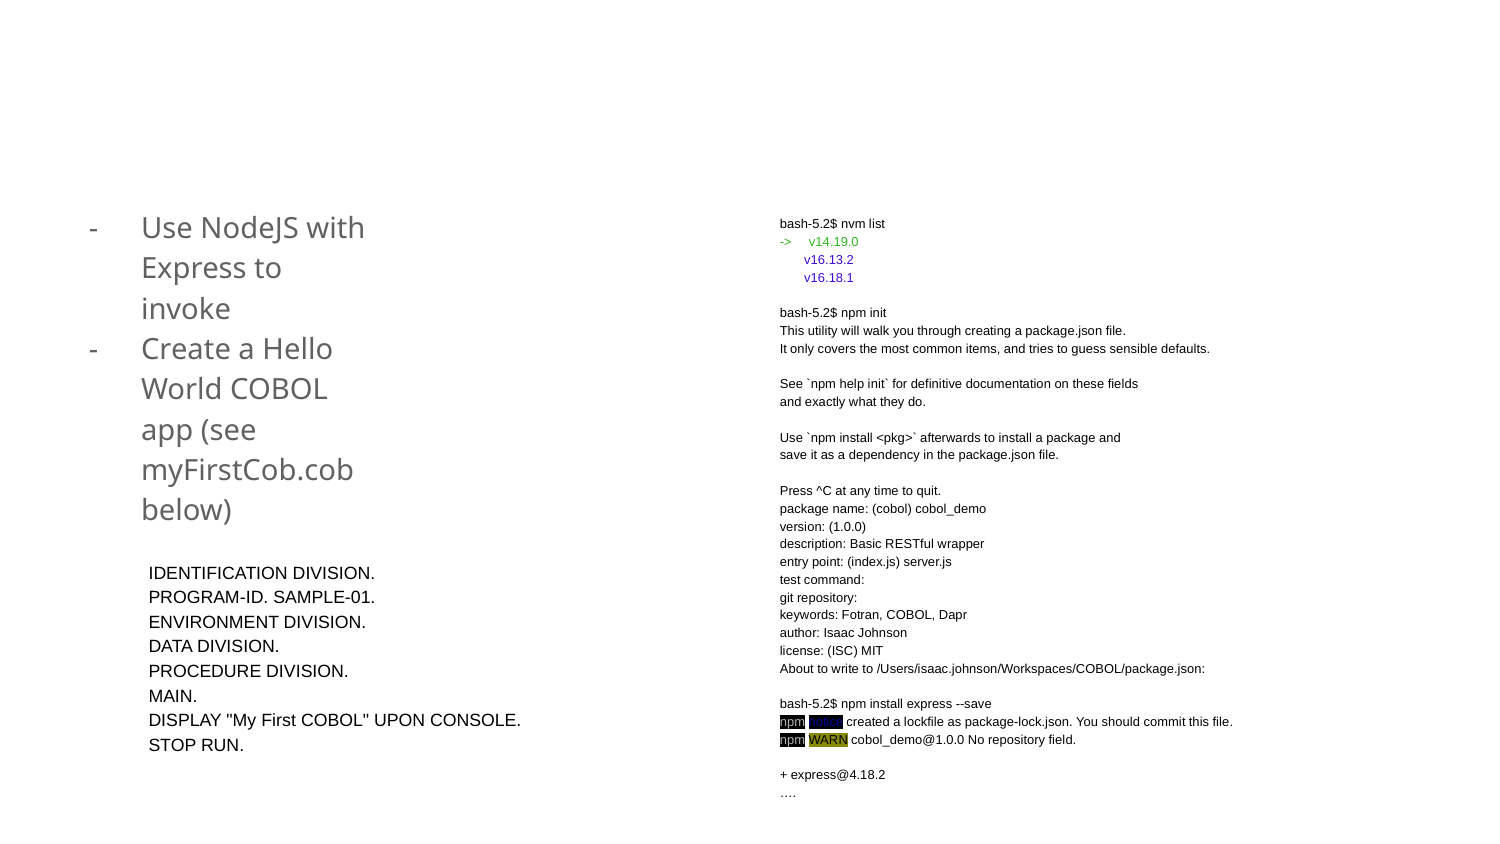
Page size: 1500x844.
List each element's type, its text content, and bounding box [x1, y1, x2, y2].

list Use NodeJS with Express to invoke Create a Hello World COBOL app (see myFirstCob.cob below) [51, 189, 383, 750]
list bash-5.2$ nvm list -> v14.19.0 v16.13.2 v16.18.1 bash-5.2$ npm init This utility will walk you through creating a package.json file. It only covers the most common items, and tries to guess sensible defaults. See `npm help init` for definitive documentation on these fields and exactly what they do. Use `npm install <pkg>` afterwards to install a package and save it as a dependency in the package.json file. Press ^C at any time to quit. package name: (cobol) cobol_demo version: (1.0.0) description: Basic RESTful wrapper entry point: (index.js) server.js test command: git repository: keywords: Fotran, COBOL, Dapr author: Isaac Johnson license: (ISC) MIT About to write to /Users/isaac.johnson/Workspaces/COBOL/package.json: bash-5.2$ npm install express --save npm notice created a lockfile as package-lock.json. You should commit this file. npm WARN cobol_demo@1.0.0 No repository field. + express@4.18.2 …. [764, 198, 1449, 818]
list IDENTIFICATION DIVISION. PROGRAM-ID. SAMPLE-01. ENVIRONMENT DIVISION. DATA DIVISION. PROCEDURE DIVISION. MAIN. DISPLAY "My First COBOL" UPON CONSOLE. STOP RUN. [133, 543, 684, 818]
